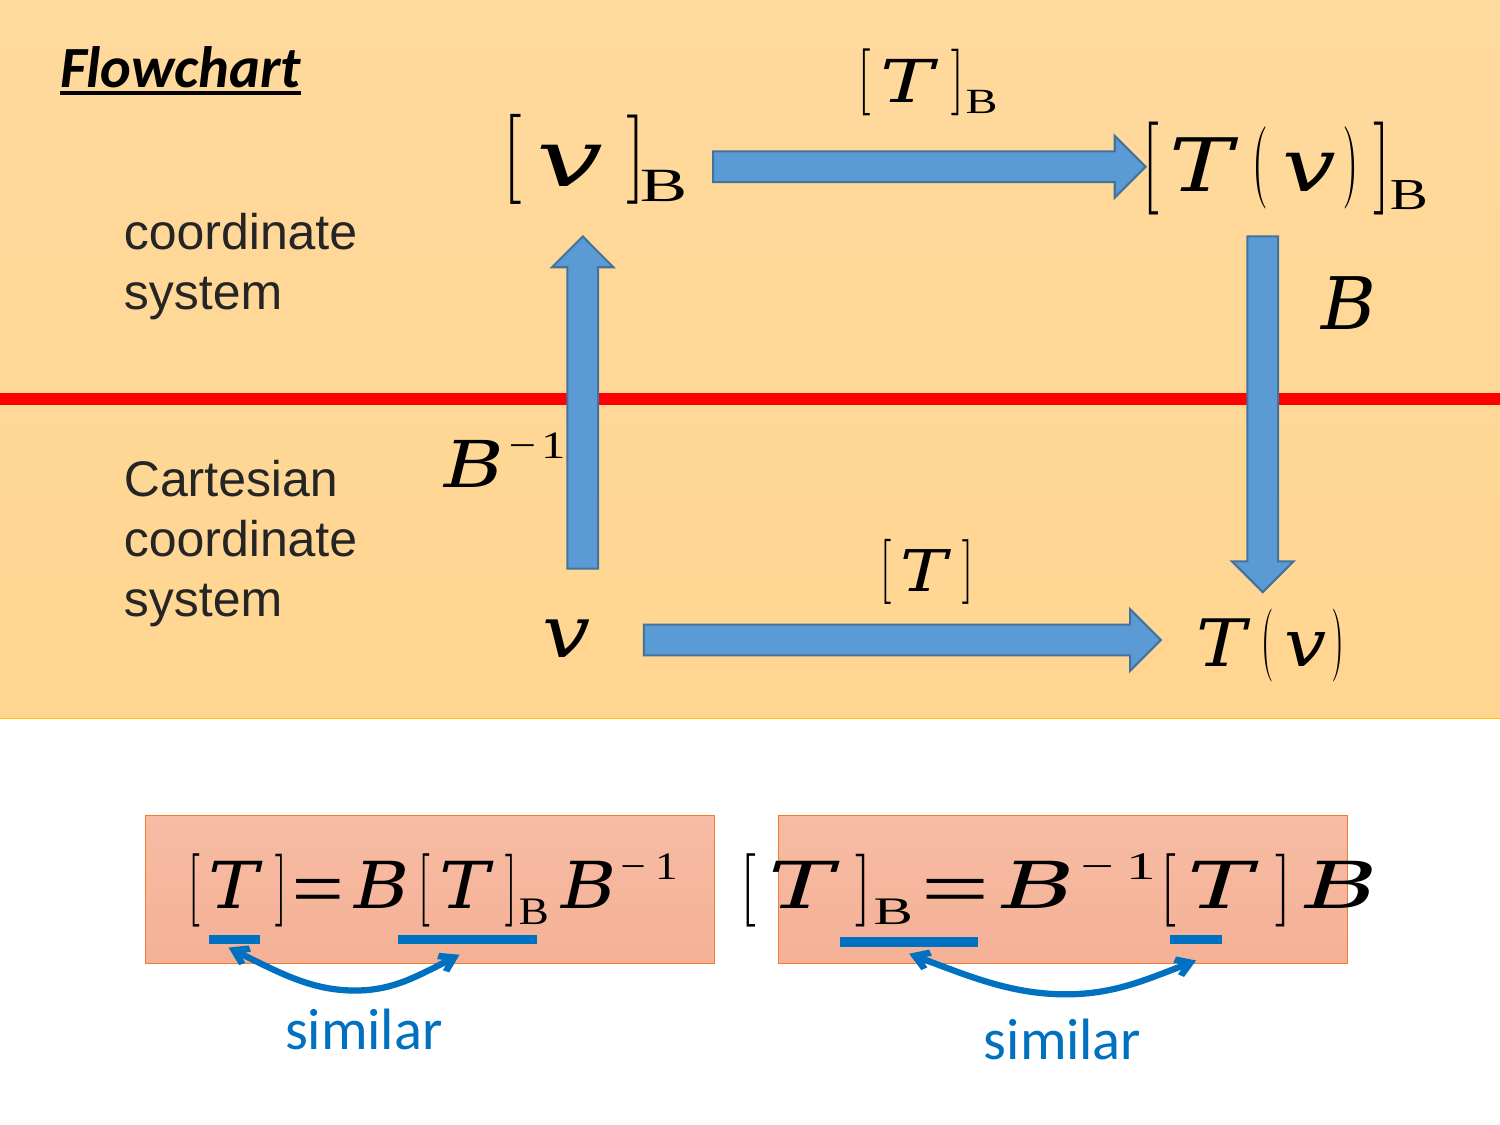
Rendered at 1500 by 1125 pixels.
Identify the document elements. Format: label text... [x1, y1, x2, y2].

text_box [642, 606, 1163, 674]
text_box [0, 0, 1500, 393]
text_box [933, 964, 1194, 996]
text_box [145, 815, 715, 964]
text_box Flowchart [31, 21, 330, 107]
text_box [549, 234, 617, 398]
text_box [259, 964, 444, 992]
text_box [1246, 235, 1280, 398]
text_box [566, 399, 600, 570]
text_box similar [179, 983, 548, 1069]
text_box Cartesian coordinate system [109, 439, 433, 634]
text_box similar [878, 994, 1247, 1080]
text_box [1229, 399, 1297, 594]
text_box [712, 133, 1148, 201]
text_box [0, 405, 1500, 719]
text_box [743, 815, 1382, 964]
